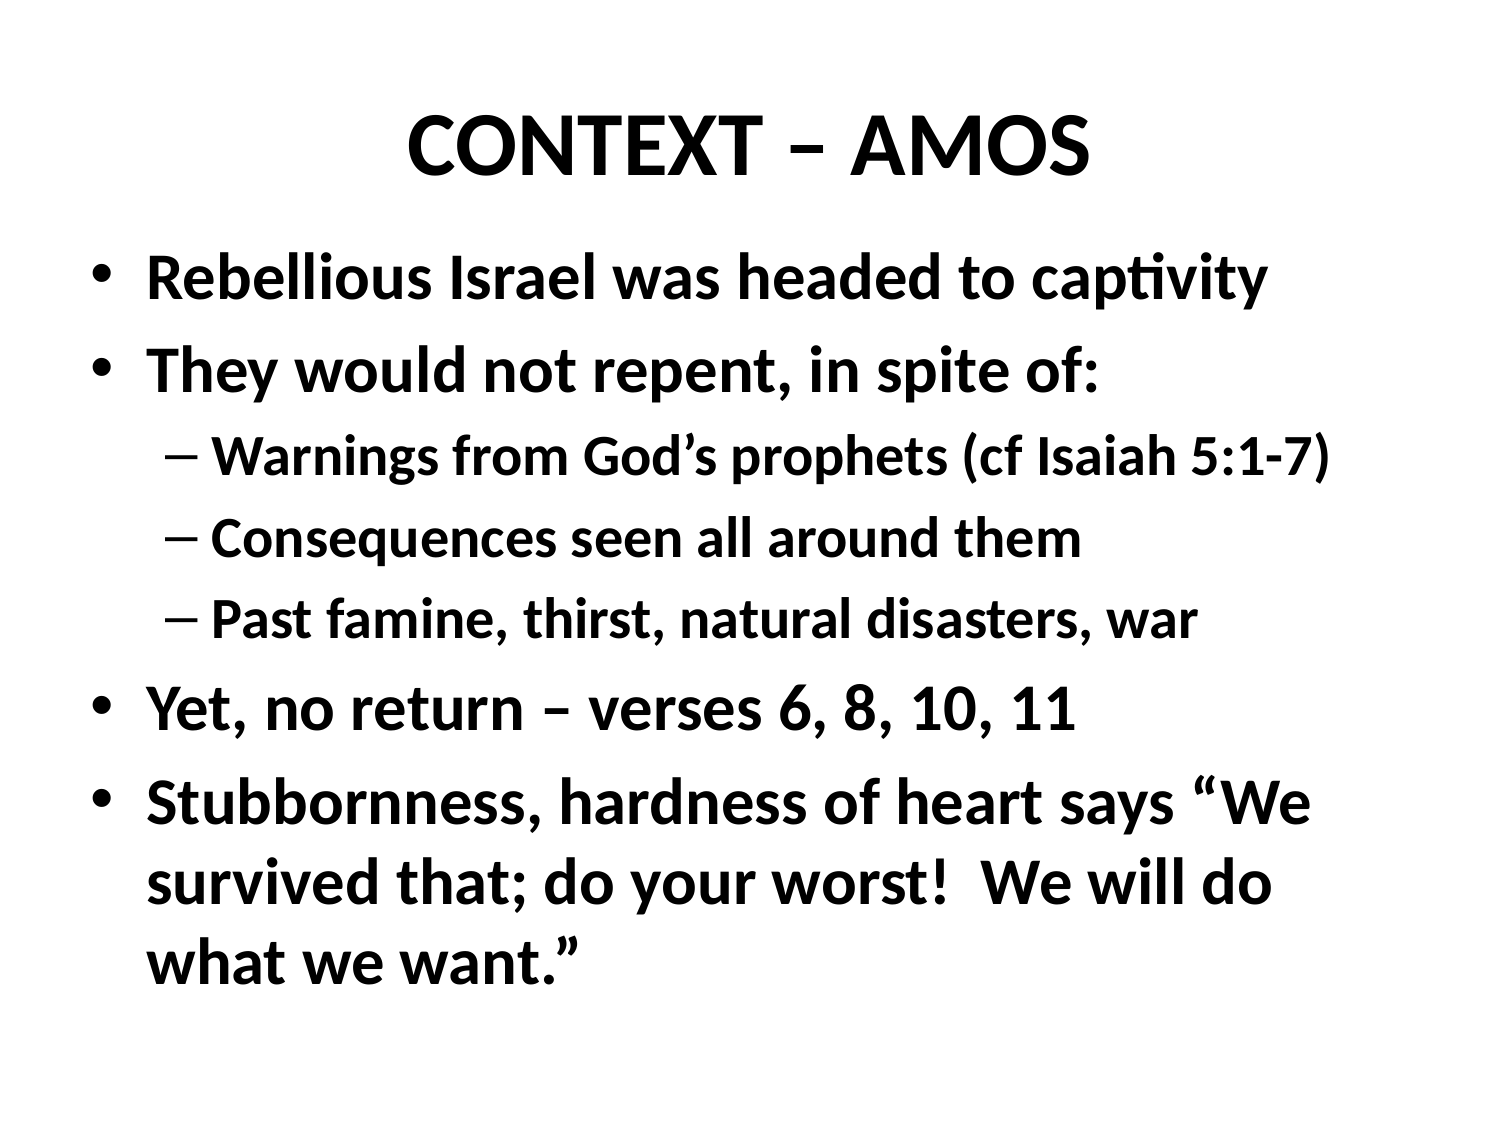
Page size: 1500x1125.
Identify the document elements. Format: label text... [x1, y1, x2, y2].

list Rebellious Israel was headed to captivity They would not repent, in spite of: Warnings from God’s prophets (cf Isaiah 5:1-7) Consequences seen all around them Past famine, thirst, natural disasters, war Yet, no return – verses 6, 8, 10, 11 Stubbornness, hardness of heart says “We survived that; do your worst! We will do what we want.” [75, 224, 1425, 1125]
title CONTEXT – AMOS [75, 45, 1425, 224]
